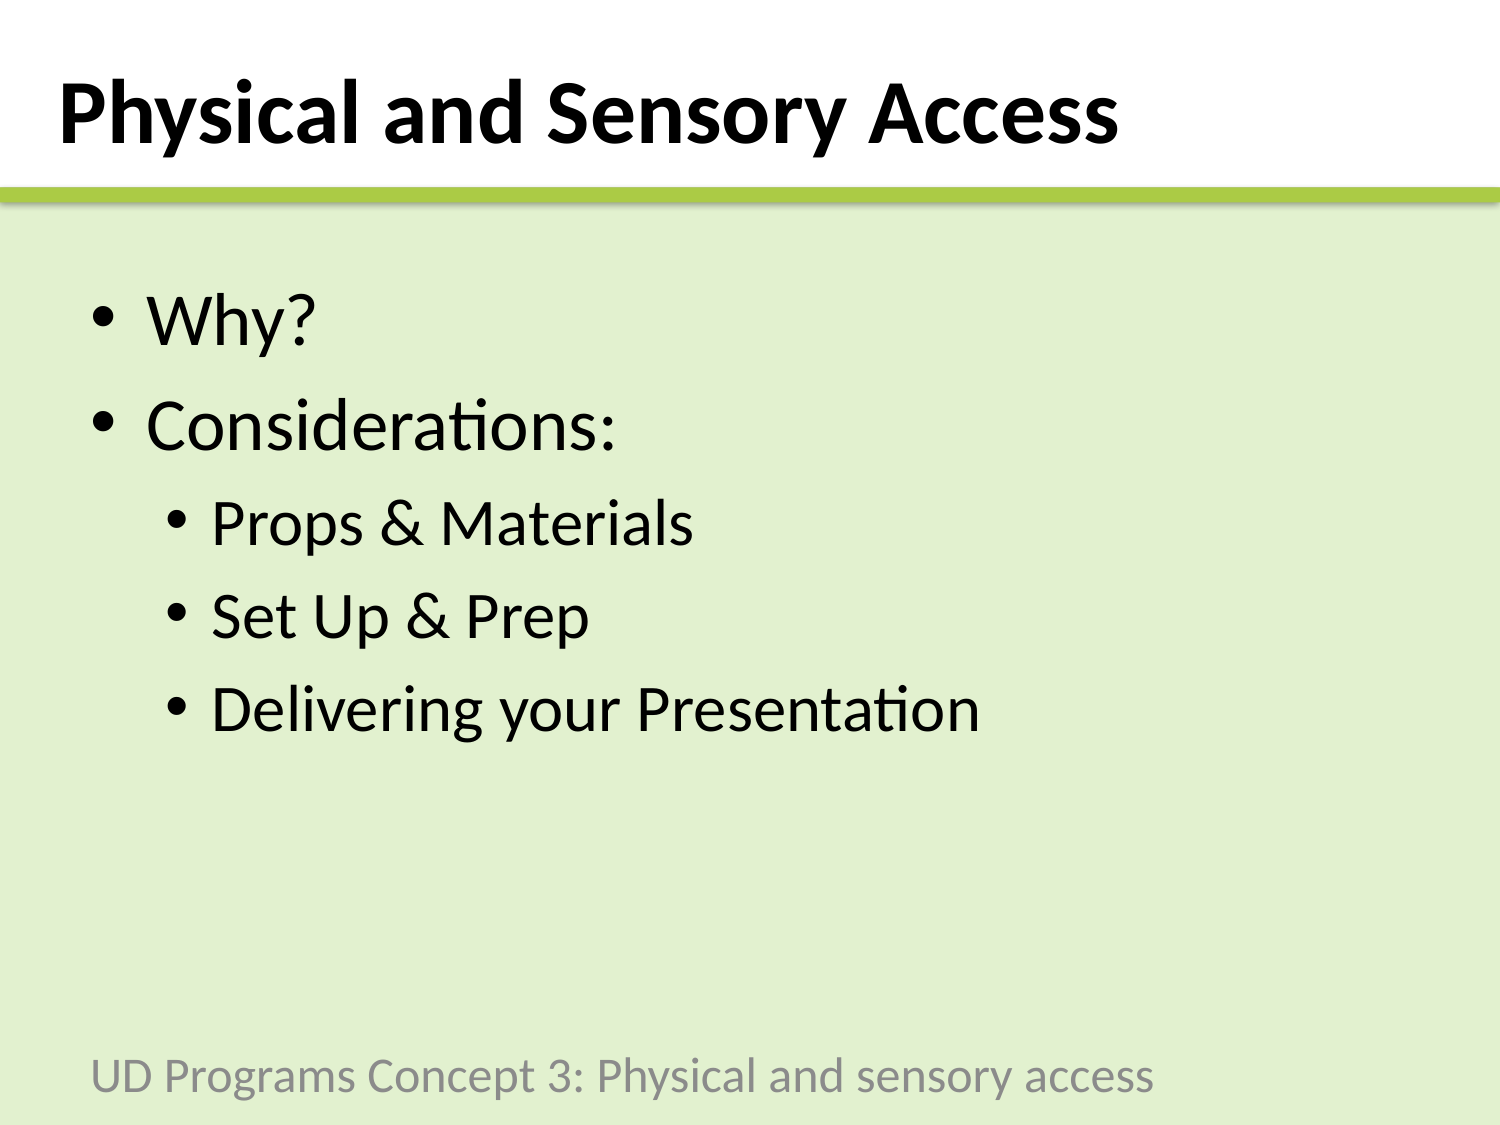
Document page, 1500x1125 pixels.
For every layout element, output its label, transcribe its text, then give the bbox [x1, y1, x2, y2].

list Why? Considerations: Props & Materials Set Up & Prep Delivering your Presentation [75, 262, 1425, 1016]
footer UD Programs Concept 3: Physical and sensory access [75, 1042, 1425, 1103]
title Physical and Sensory Access [43, 45, 1461, 170]
